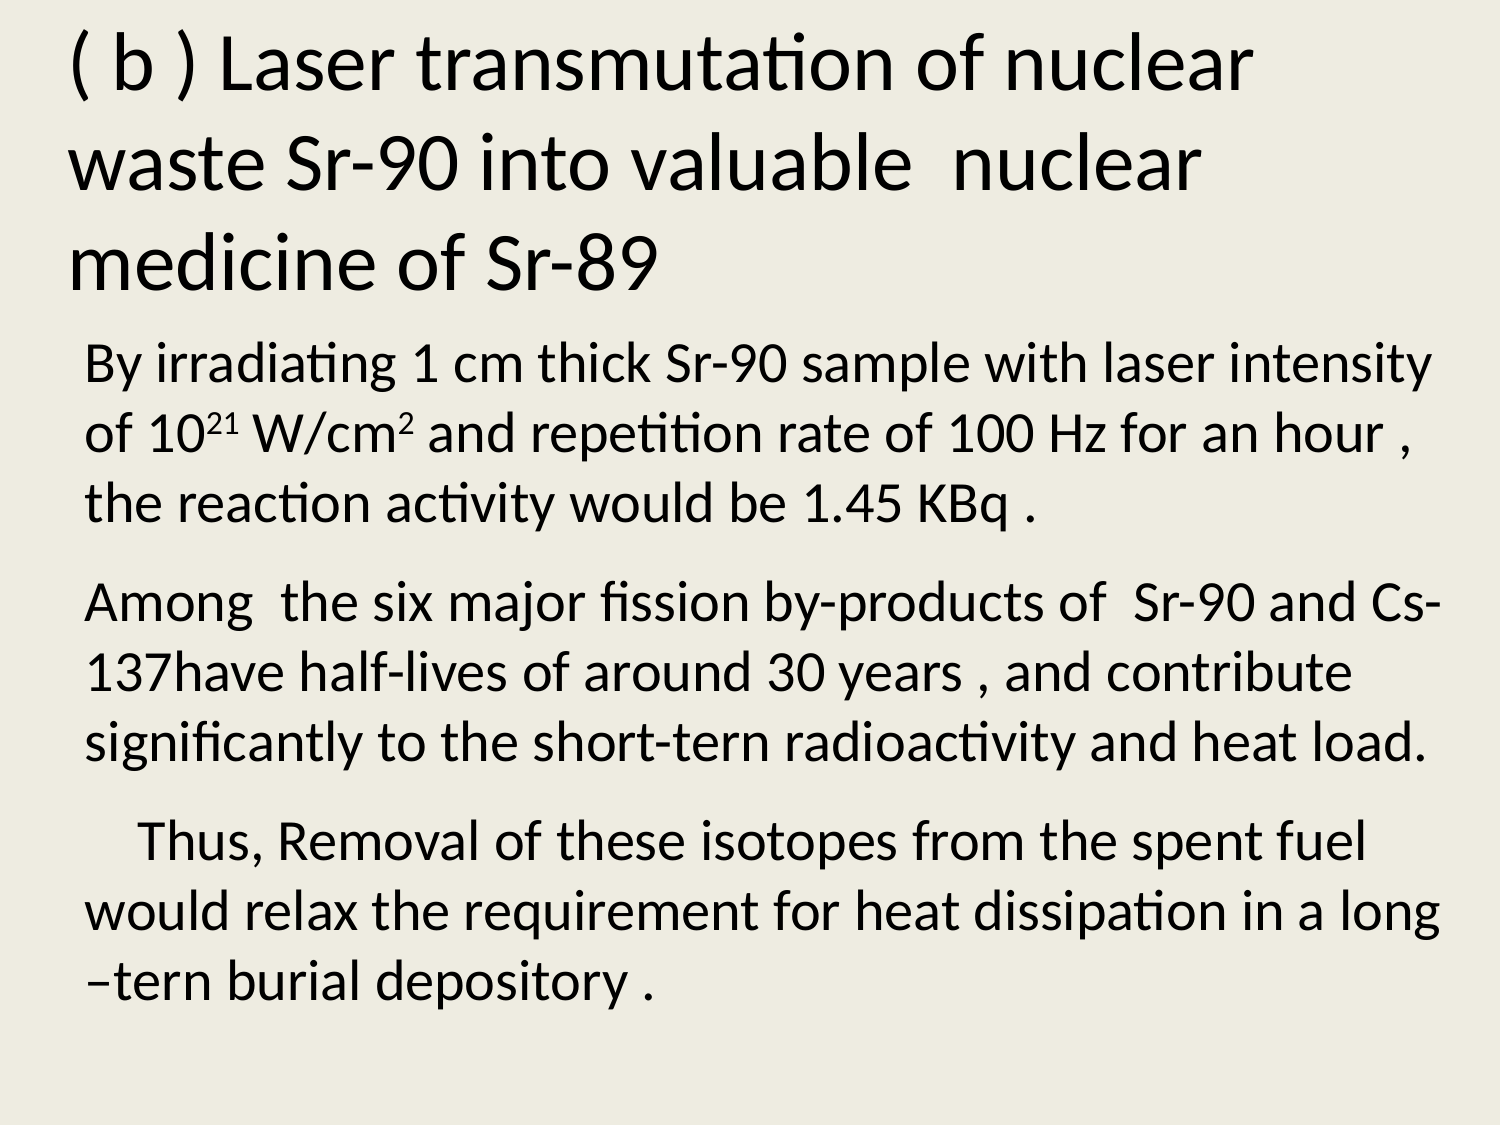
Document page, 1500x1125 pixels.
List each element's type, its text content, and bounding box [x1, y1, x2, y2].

text_box By irradiating 1 cm thick Sr-90 sample with laser intensity of 1021 W/cm2 and repetition rate of 100 Hz for an hour , the reaction activity would be 1.45 KBq . Among the six major fission by-products of Sr-90 and Cs-137have half-lives of around 30 years , and contribute significantly to the short-tern radioactivity and heat load. Thus, Removal of these isotopes from the spent fuel would relax the requirement for heat dissipation in a long –tern burial depository . [70, 316, 1465, 1020]
text_box ( b ) Laser transmutation of nuclear waste Sr-90 into valuable nuclear medicine of Sr-89 [53, 0, 1471, 457]
